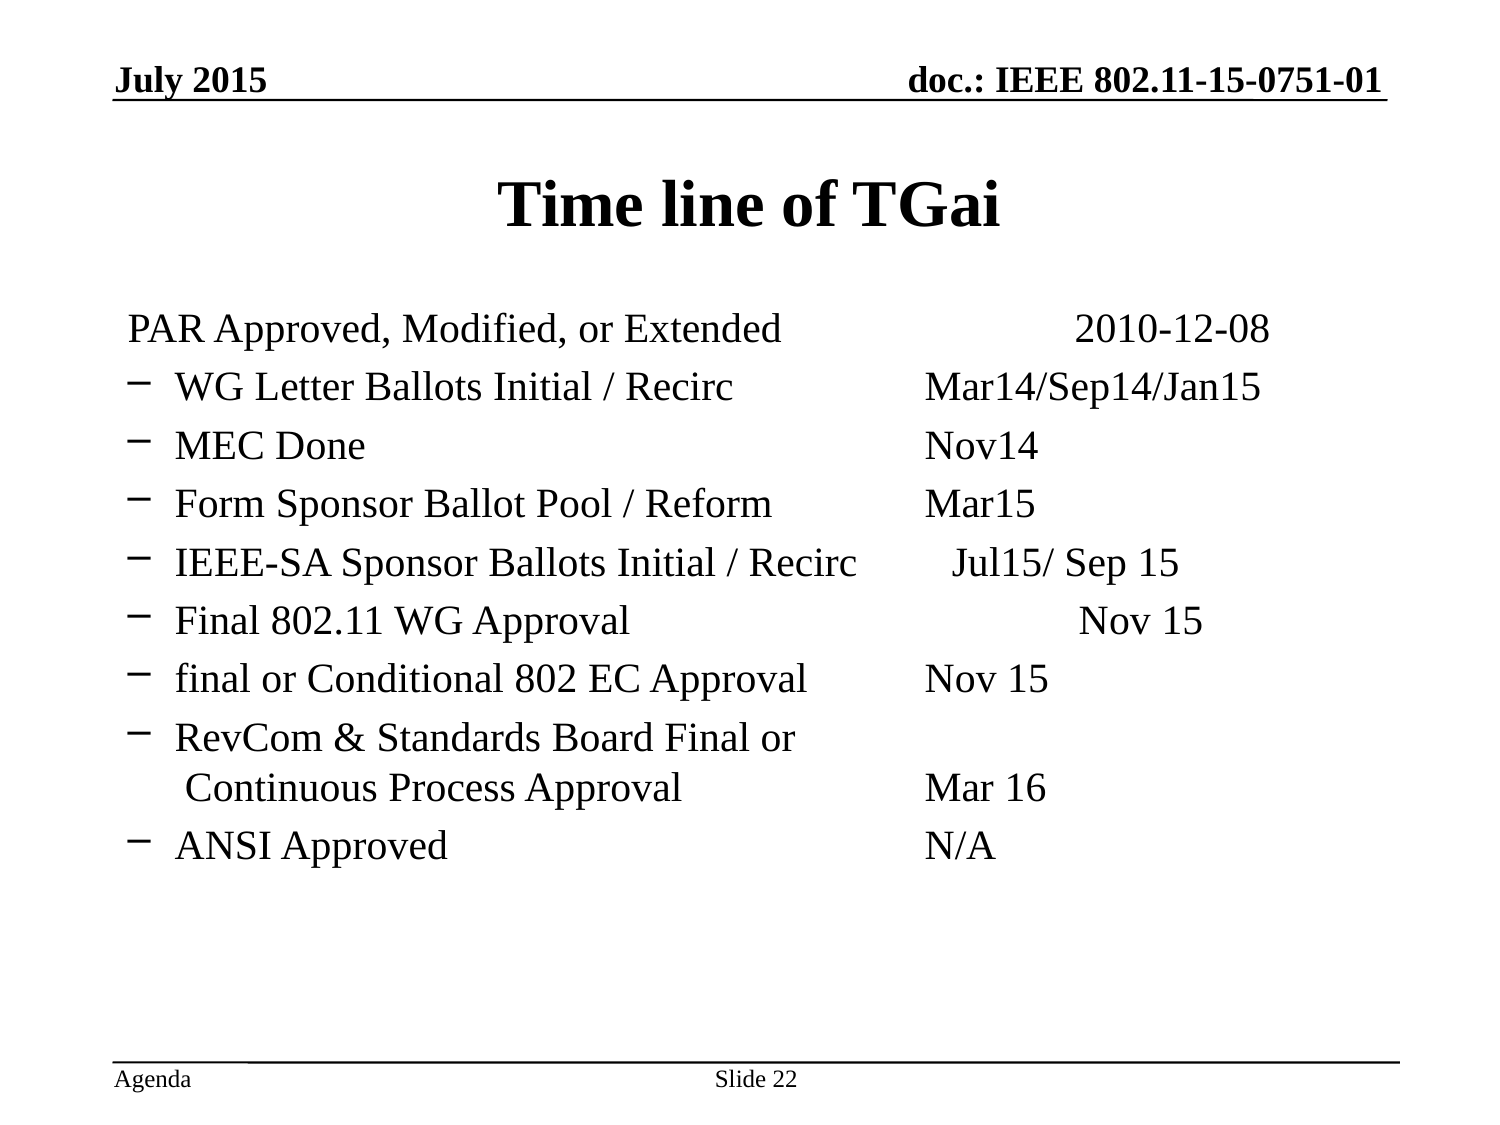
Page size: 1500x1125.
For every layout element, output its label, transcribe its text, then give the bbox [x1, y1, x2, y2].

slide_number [114, 54, 274, 101]
slide_number Slide 22 [712, 1061, 800, 1093]
list PAR Approved, Modified, or Extended 2010-12-08 WG Letter Ballots Initial / Recirc Mar14/Sep14/Jan15 MEC Done Nov14 Form Sponsor Ballot Pool / Reform Mar15 IEEE-SA Sponsor Ballots Initial / Recirc Jul15/ Sep 15 Final 802.11 WG Approval Nov 15 final or Conditional 802 EC Approval Nov 15 RevCom & Standards Board Final or Continuous Process Approval Mar 16 ANSI Approved N/A [37, 224, 1500, 1001]
title Time line of TGai [112, 112, 1388, 224]
